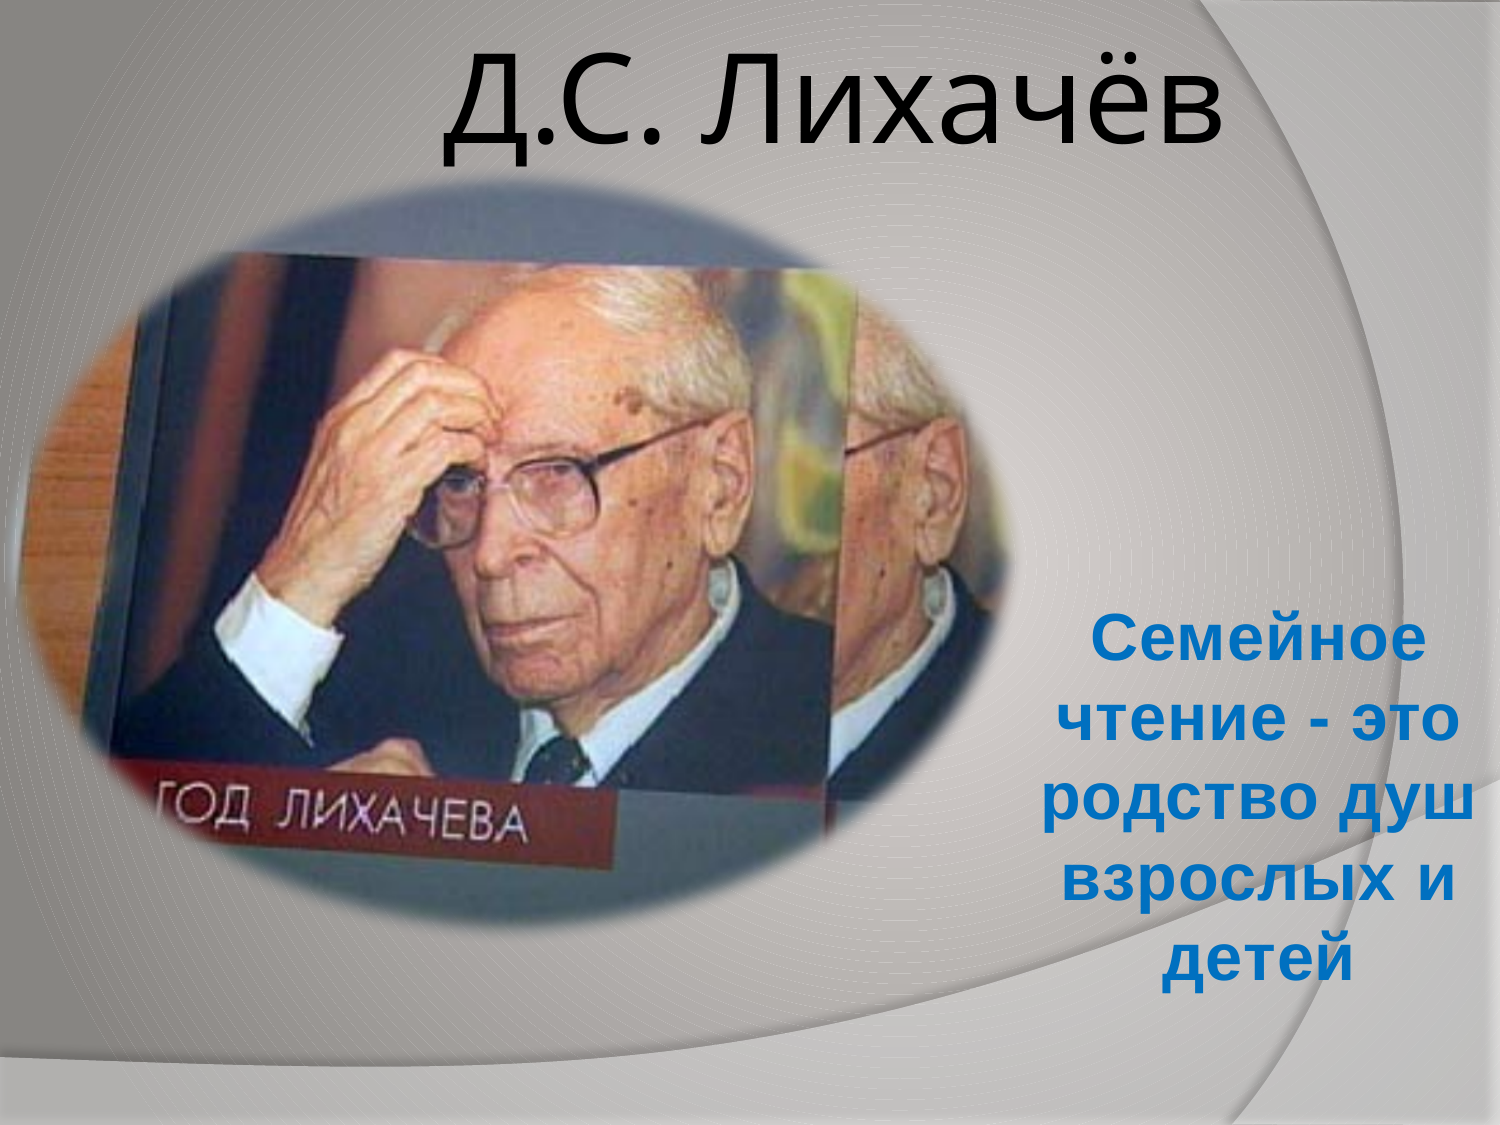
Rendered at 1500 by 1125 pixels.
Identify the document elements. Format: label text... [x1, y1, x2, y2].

text_box Семейное чтение - это родство душ взрослых и детей [972, 585, 1500, 1001]
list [0, 163, 1025, 945]
title Д.С. Лихачёв [222, 0, 1448, 188]
